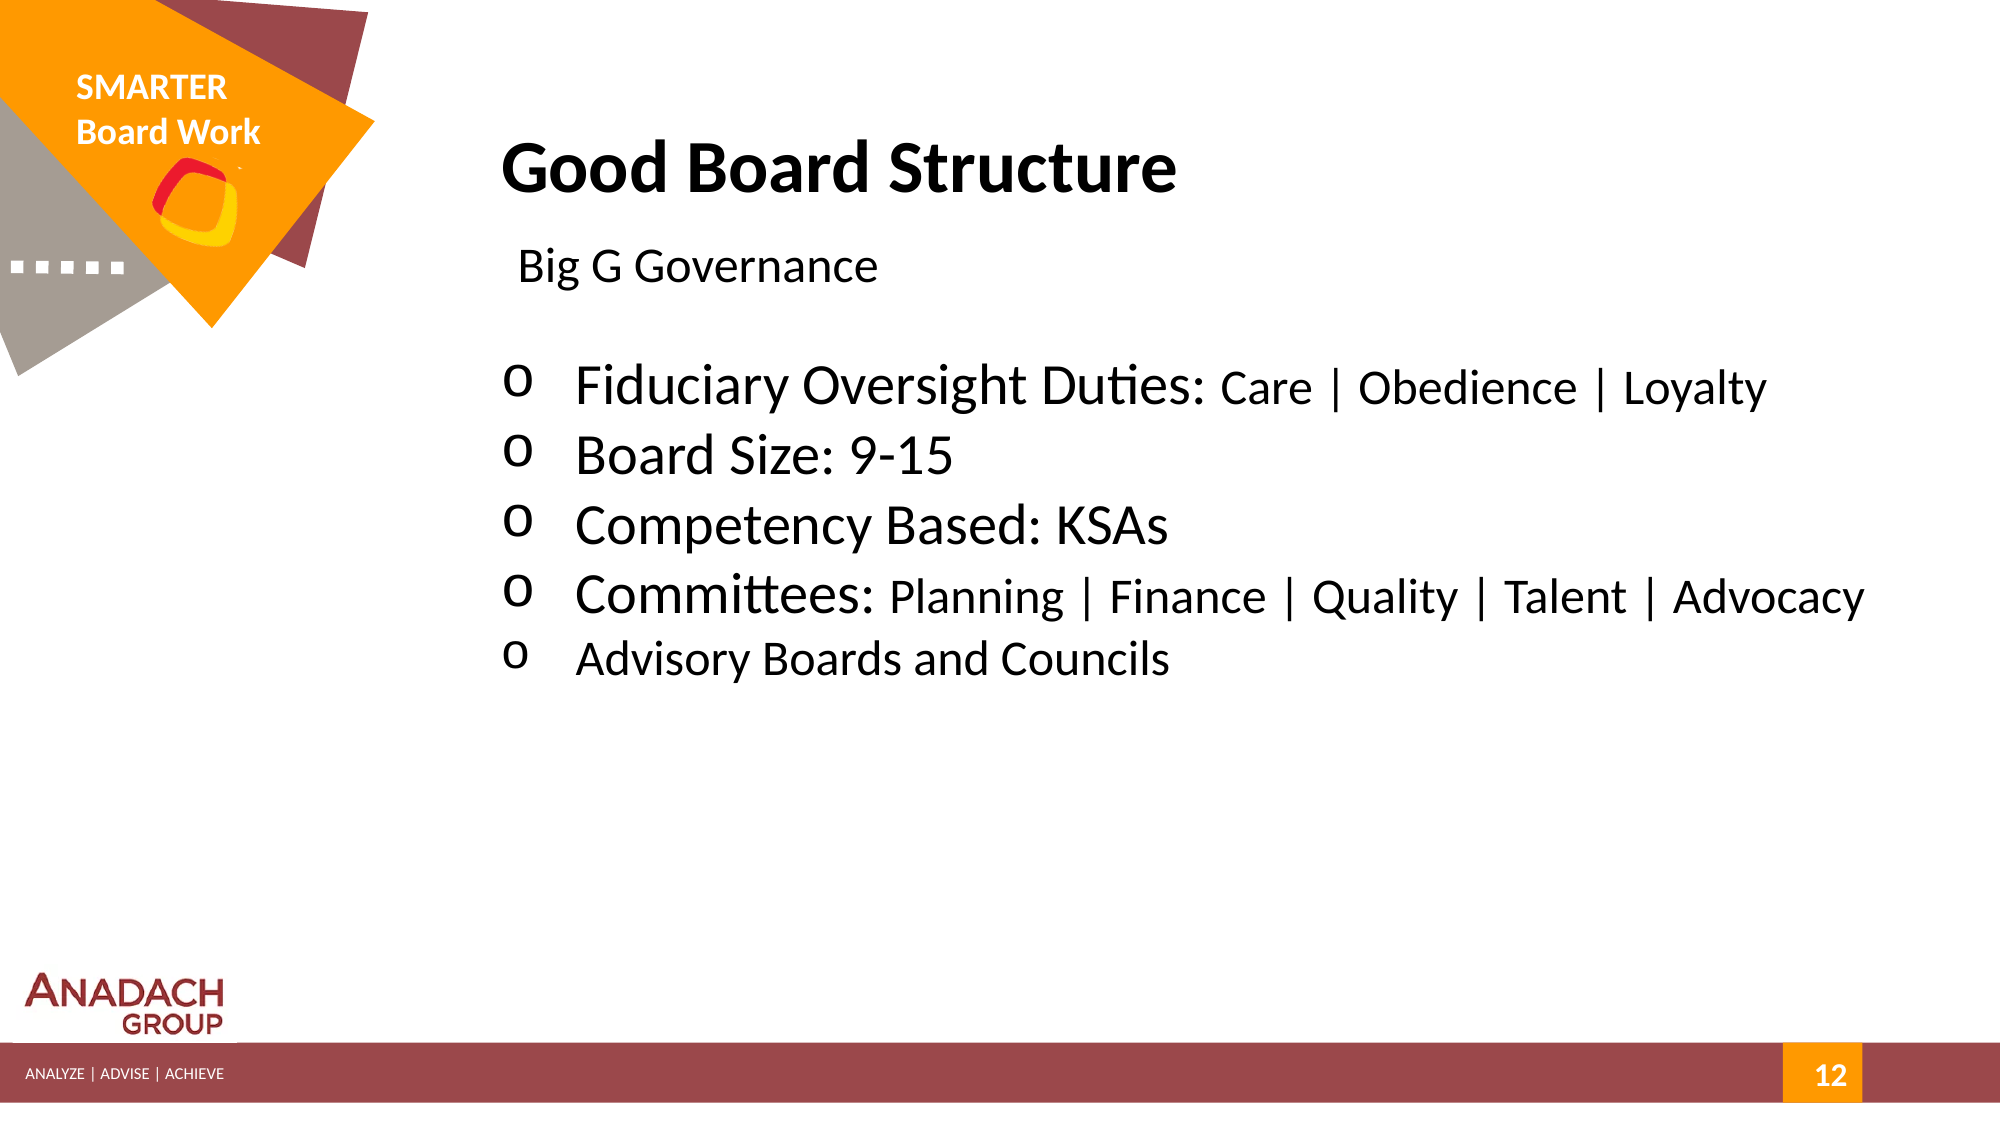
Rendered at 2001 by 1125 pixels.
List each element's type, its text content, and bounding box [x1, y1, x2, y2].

picture [144, 143, 255, 254]
title Good Board Structure [485, 59, 1863, 278]
text_box Fiduciary Oversight Duties: Care | Obedience | Loyalty Board Size: 9-15 Competency Based: KSAs Committees: Planning | Finance | Quality | Talent | Advocacy Advisory Boards and Councils [485, 338, 1910, 763]
text_box Big G Governance [502, 224, 904, 300]
picture [12, 964, 237, 1043]
slide_number 12 [1782, 1042, 1863, 1103]
